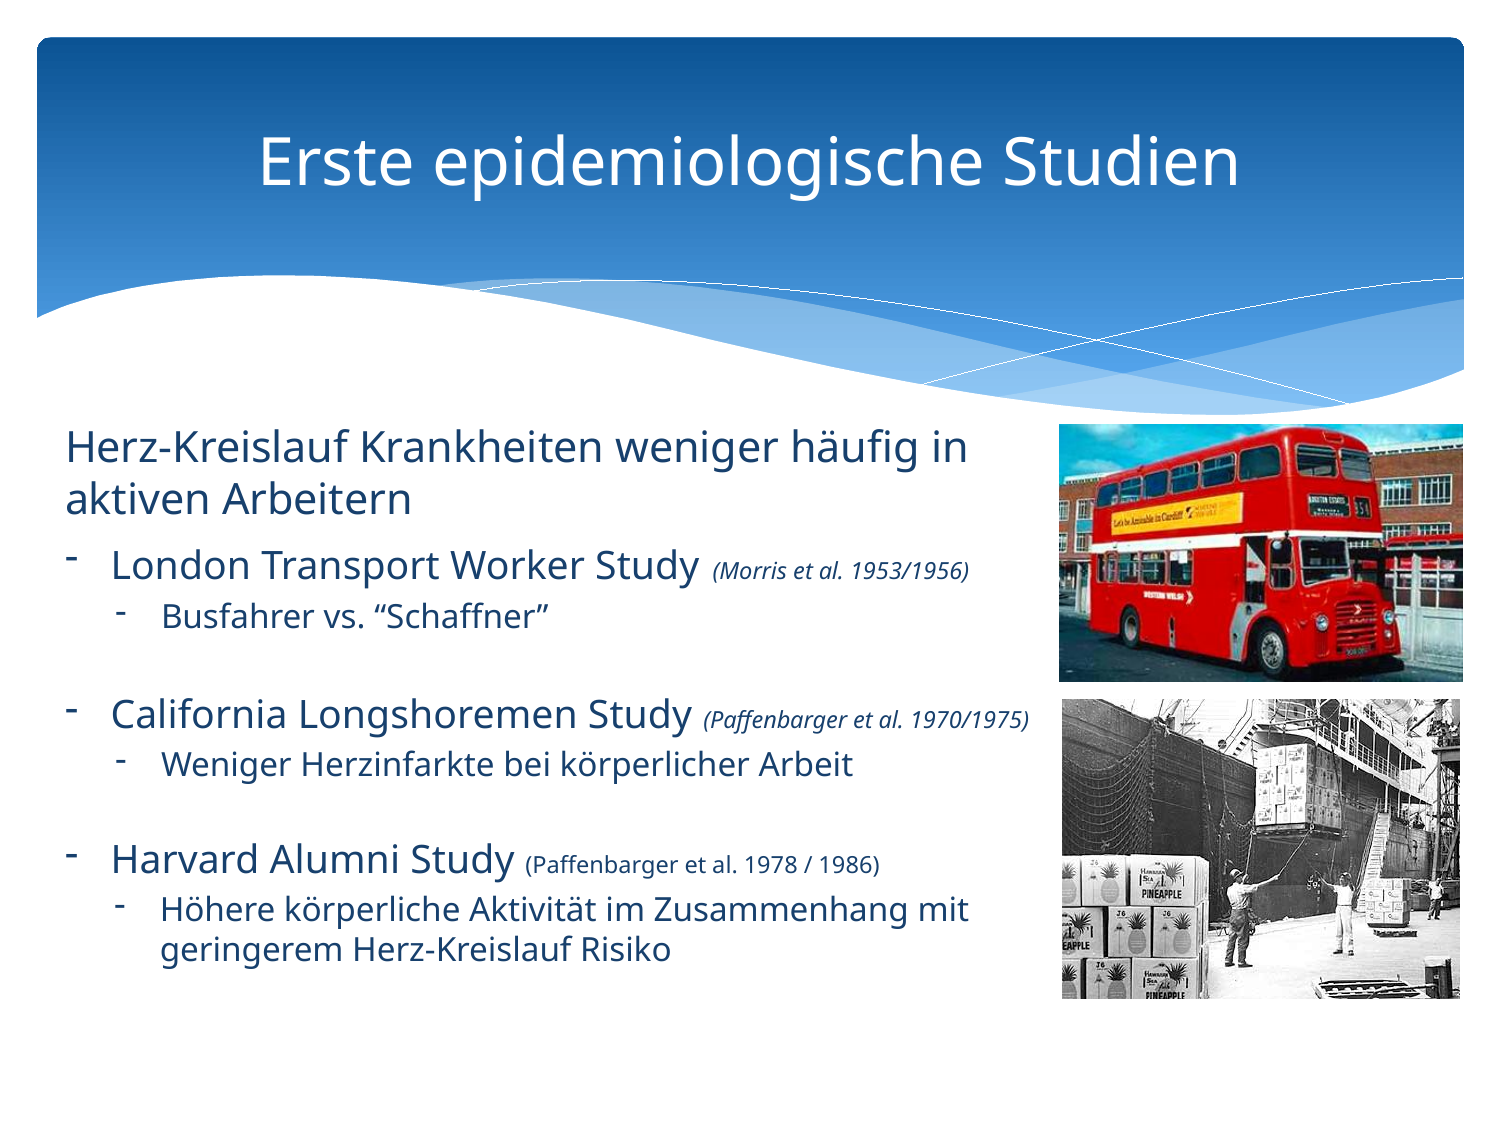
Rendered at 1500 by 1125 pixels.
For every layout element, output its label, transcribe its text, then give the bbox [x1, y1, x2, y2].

list Herz-Kreislauf Krankheiten weniger häufig in aktiven Arbeitern London Transport Worker Study (Morris et al. 1953/1956) Busfahrer vs. “Schaffner” California Longshoremen Study (Paffenbarger et al. 1970/1975) Weniger Herzinfarkte bei körperlicher Arbeit Harvard Alumni Study (Paffenbarger et al. 1978 / 1986) Höhere körperliche Aktivität im Zusammenhang mit geringerem Herz-Kreislauf Risiko [50, 412, 1075, 979]
picture [1062, 699, 1460, 999]
title Erste epidemiologische Studien [75, 55, 1425, 261]
picture [1059, 424, 1463, 683]
